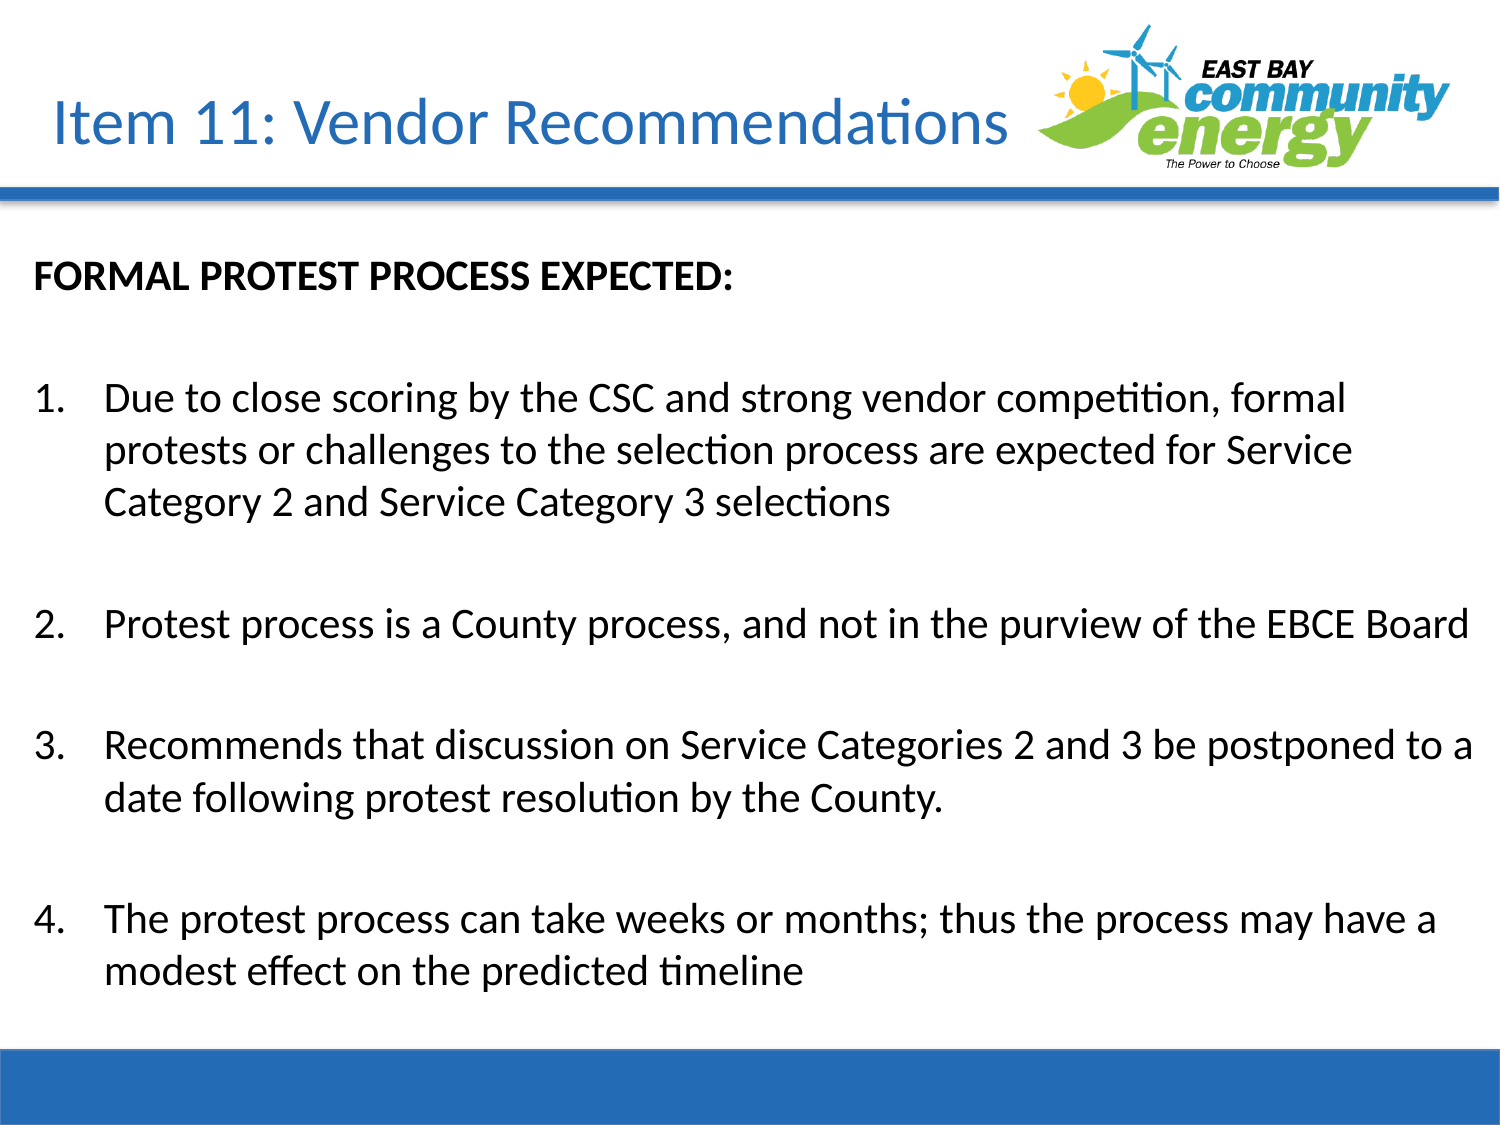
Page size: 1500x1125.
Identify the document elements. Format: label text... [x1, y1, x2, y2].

text_box [0, 1049, 1500, 1125]
text_box [0, 187, 1499, 201]
picture [1037, 24, 1451, 168]
list FORMAL PROTEST PROCESS EXPECTED: Due to close scoring by the CSC and strong vendor competition, formal protests or challenges to the selection process are expected for Service Category 2 and Service Category 3 selections Protest process is a County process, and not in the purview of the EBCE Board Recommends that discussion on Service Categories 2 and 3 be postponed to a date following protest resolution by the County. The protest process can take weeks or months; thus the process may have a modest effect on the predicted timeline [18, 239, 1499, 1018]
text_box Item 11: Vendor Recommendations [23, 70, 1026, 166]
